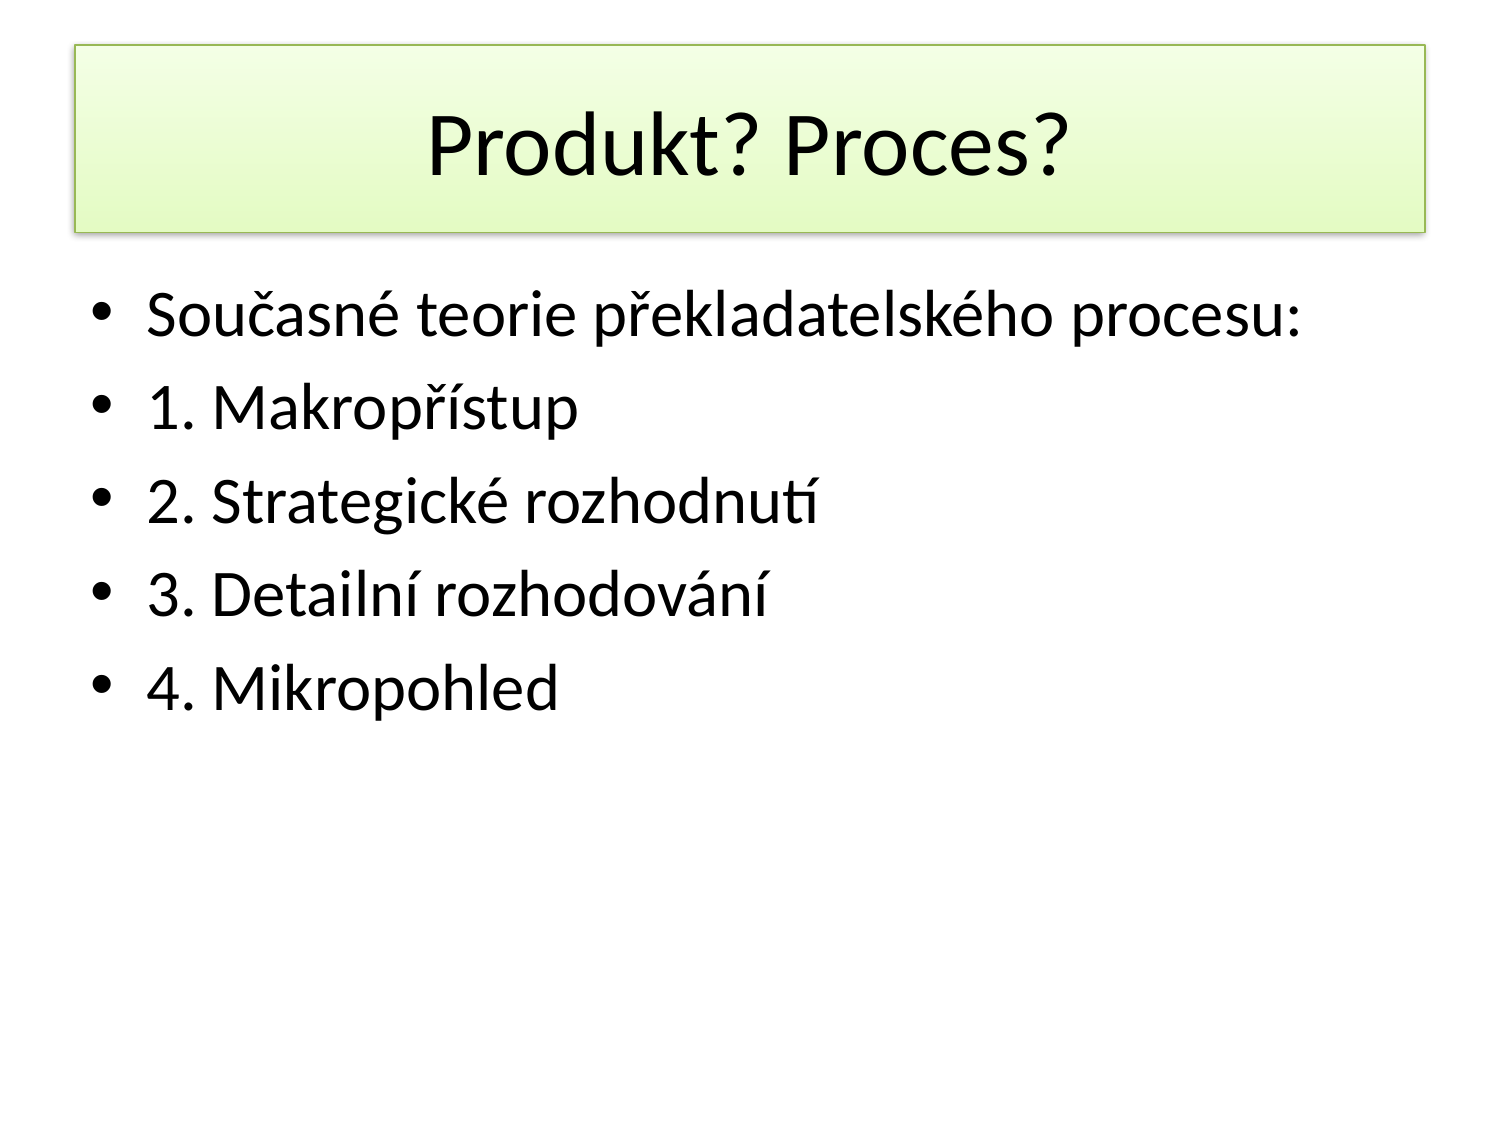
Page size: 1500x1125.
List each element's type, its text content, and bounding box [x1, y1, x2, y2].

list Současné teorie překladatelského procesu: 1. Makropřístup 2. Strategické rozhodnutí 3. Detailní rozhodování 4. Mikropohled [75, 262, 1425, 1005]
title Produkt? Proces? [74, 44, 1426, 233]
